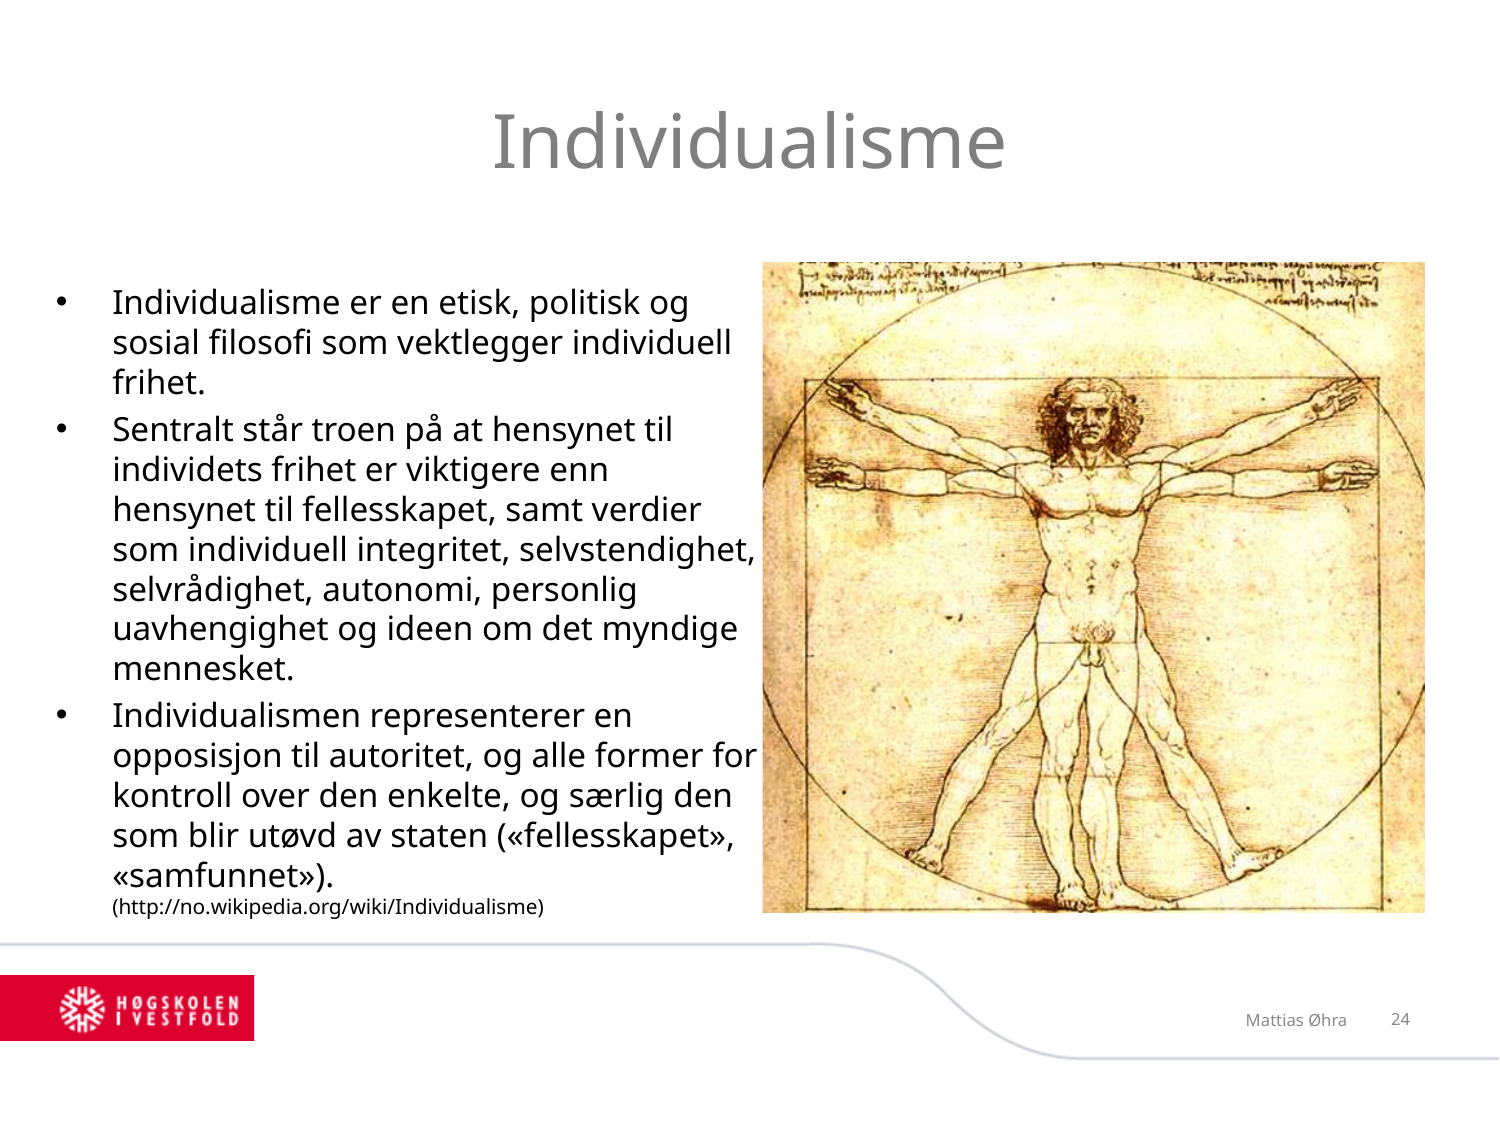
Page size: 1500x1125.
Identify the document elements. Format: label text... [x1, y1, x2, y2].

title Individualisme [75, 45, 1425, 233]
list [762, 262, 1426, 913]
footer Mattias Øhra [1025, 990, 1362, 1050]
slide_number 25 [1362, 990, 1425, 1050]
list Individualisme er en etisk, politisk og sosial filosofi som vektlegger individuell frihet. Sentralt står troen på at hensynet til individets frihet er viktigere enn hensynet til fellesskapet, samt verdier som individuell integritet, selvstendighet, selvrådighet, autonomi, personlig uavhengighet og ideen om det myndige mennesket. Individualismen representerer en opposisjon til autoritet, og alle former for kontroll over den enkelte, og særlig den som blir utøvd av staten («fellesskapet», «samfunnet»). (http://no.wikipedia.org/wiki/Individualisme) [41, 274, 777, 923]
